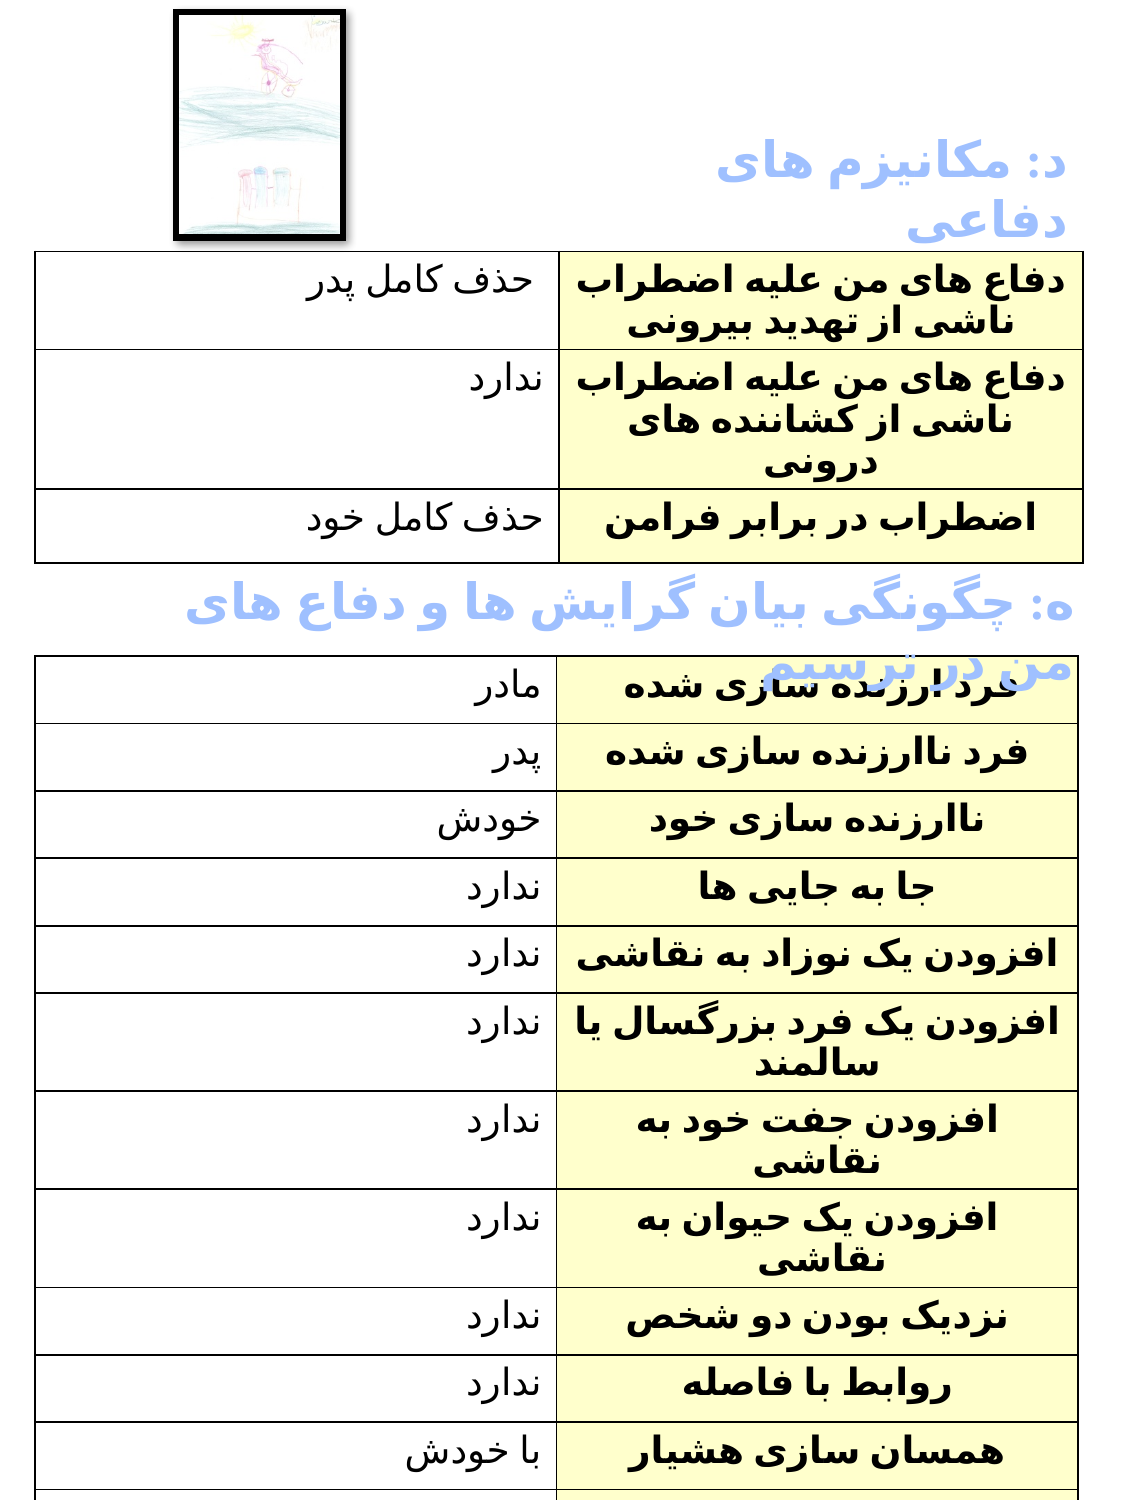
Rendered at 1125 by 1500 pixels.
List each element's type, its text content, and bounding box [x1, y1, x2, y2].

table_cell ناارزنده سازی خود [557, 792, 1077, 857]
table_cell همسان سازی هشیار [557, 1423, 1077, 1489]
table_cell با مادرش [36, 1490, 556, 1500]
table_cell جا به جایی ها [557, 859, 1077, 925]
table_cell ندارد [36, 1190, 556, 1287]
table_cell دفاع های من علیه اضطراب ناشی از کشاننده های درونی [560, 350, 1082, 488]
table_cell حذف کامل خود [36, 490, 558, 562]
table_cell فرد ناارزنده سازی شده [557, 724, 1077, 790]
table_cell افزودن جفت خود به نقاشی [557, 1092, 1077, 1188]
text_box ه: چگونگی بیان گرایش ها و دفاع های من در ترسیم [140, 562, 1090, 698]
table_cell نزدیک بودن دو شخص [557, 1288, 1077, 1354]
table_cell پدر [36, 724, 556, 790]
table_cell افزودن یک نوزاد به نقاشی [557, 927, 1077, 992]
table_cell با خودش [36, 1423, 556, 1489]
table_cell ندارد [36, 927, 556, 992]
table_cell افزودن یک حیوان به نقاشی [557, 1190, 1077, 1287]
table_cell روابط با فاصله [557, 1356, 1077, 1421]
table_header حذف کامل پدر [36, 252, 558, 349]
table_cell ندارد [36, 994, 556, 1090]
picture [178, 14, 341, 235]
table_cell اضطراب در برابر فرامن [560, 490, 1082, 562]
table_header مادر [36, 657, 556, 723]
table_header فرد ارزنده سازی شده [557, 698, 1077, 723]
table_cell ندارد [36, 1356, 556, 1421]
table_cell ندارد [36, 350, 558, 488]
title د: مکانیزم های دفاعی [656, 152, 1083, 223]
table_cell ندارد [36, 1092, 556, 1188]
table_cell ندارد [36, 1288, 556, 1354]
table_header دفاع های من علیه اضطراب ناشی از تهدید بیرونی [560, 252, 1082, 349]
table_cell خودش [36, 792, 556, 857]
table_cell ندارد [36, 859, 556, 925]
table_cell همسان سازی ناهشیار [557, 1490, 1077, 1500]
table_cell افزودن یک فرد بزرگسال یا سالمند [557, 994, 1077, 1090]
